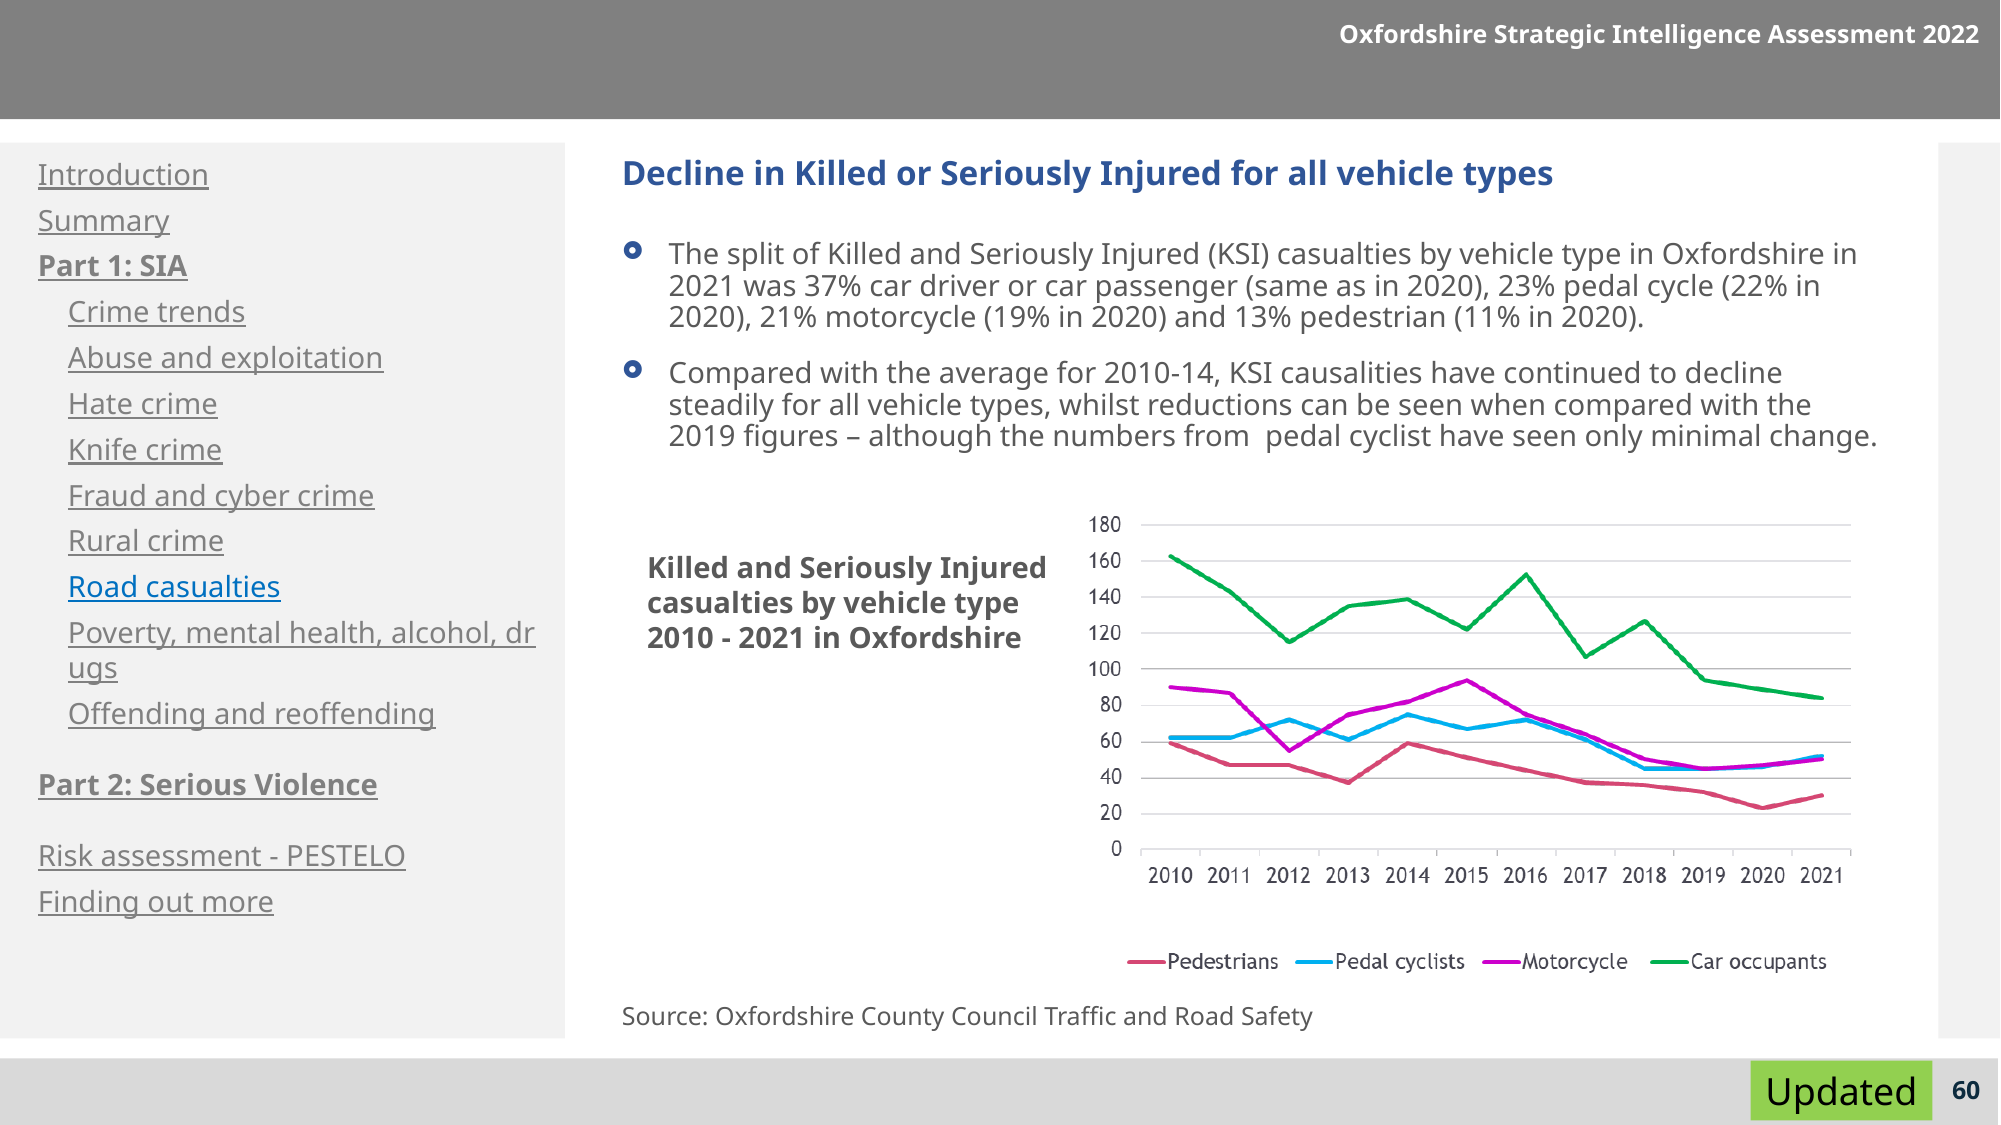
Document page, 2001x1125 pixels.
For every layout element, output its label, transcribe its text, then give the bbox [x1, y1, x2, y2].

text_box Updated [1750, 1060, 1933, 1121]
text_box Killed and Seriously Injured casualties by vehicle type 2010 - 2021 in Oxfordshire [632, 542, 1071, 662]
list The split of Killed and Seriously Injured (KSI) casualties by vehicle type in Oxfordshire in 2021 was 37% car driver or car passenger (same as in 2020), 23% pedal cycle (22% in 2020), 21% motorcycle (19% in 2020) and 13% pedestrian (11% in 2020). Compared with the average for 2010-14, KSI causalities have continued to decline steadily for all vehicle types, whilst reductions can be seen when compared with the 2019 figures – although the numbers from pedal cyclist have seen only minimal change. [606, 232, 1899, 983]
slide_number 60 [1744, 1061, 1996, 1122]
picture [1083, 453, 1881, 1025]
title Decline in Killed or Seriously Injured for all vehicle types [606, 142, 1899, 209]
footer Oxfordshire Strategic Intelligence Assessment 2022 [1226, 3, 1996, 64]
text_box Introduction Summary Part 1: SIA Crime trends Abuse and exploitation Hate crime Knife crime Fraud and cyber crime Rural crime Road casualties Poverty, mental health, alcohol, drugs Offending and reoffending Part 2: Serious Violence Risk assessment - PESTELO Finding out more [22, 142, 552, 1034]
list Source: Oxfordshire County Council Traffic and Road Safety [606, 983, 1899, 1039]
